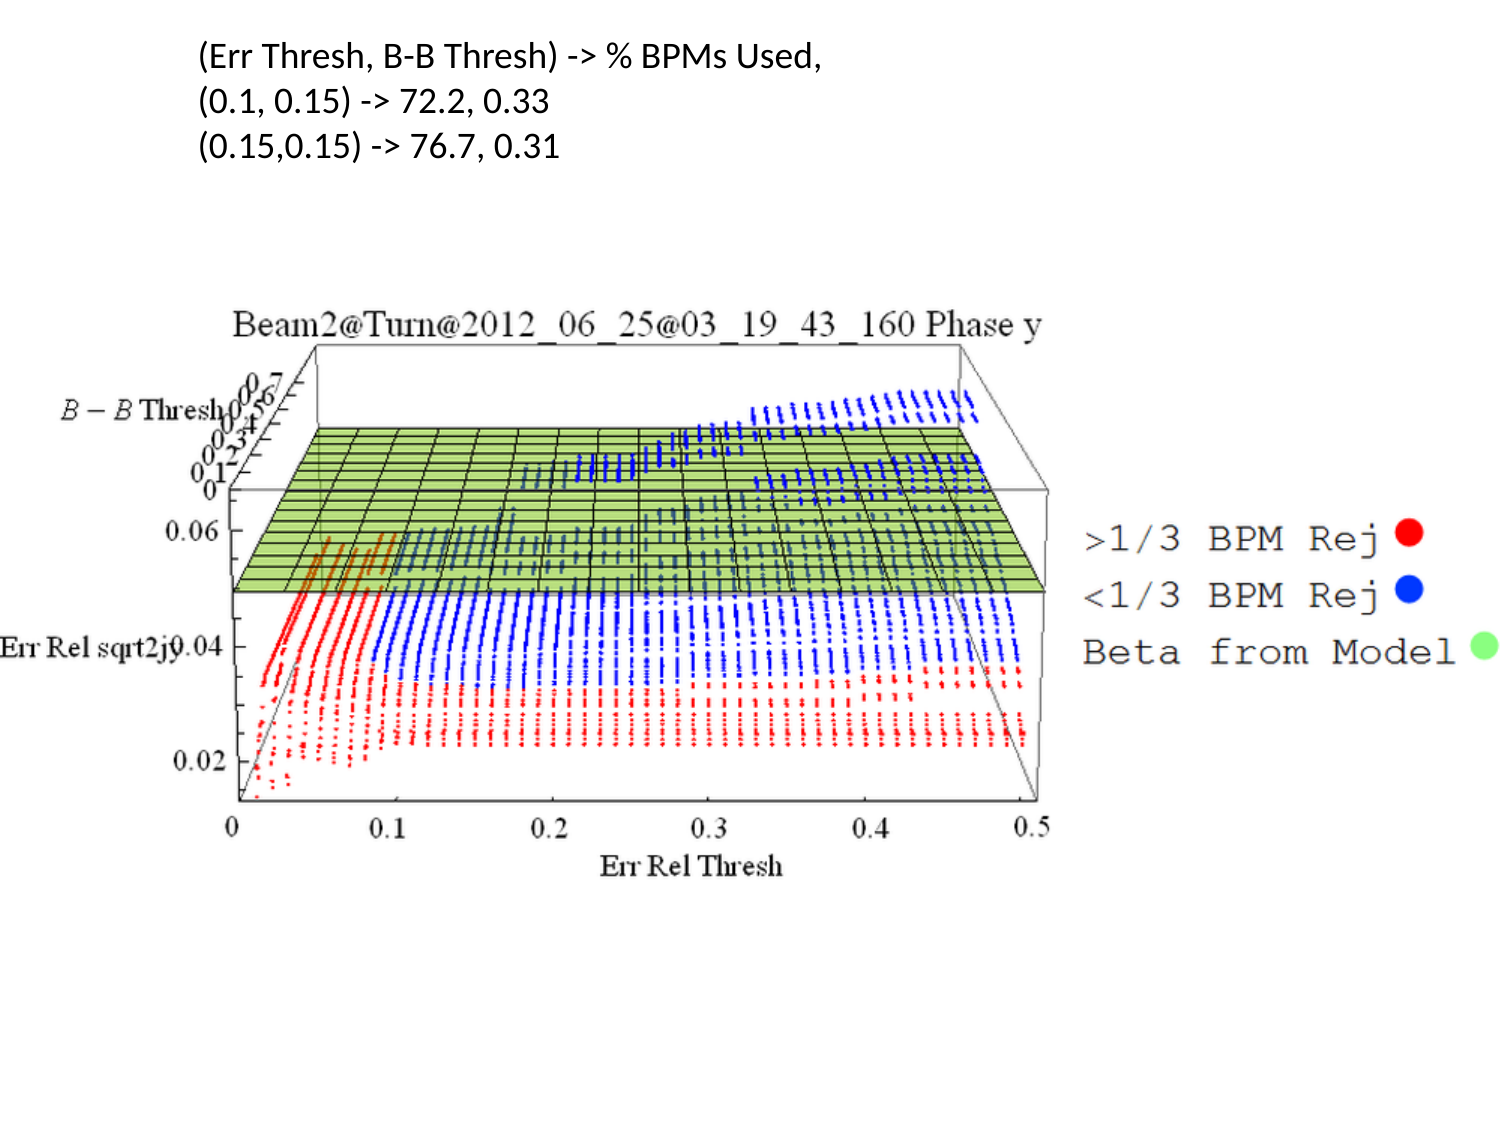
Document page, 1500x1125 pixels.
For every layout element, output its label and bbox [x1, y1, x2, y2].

picture [0, 302, 1500, 887]
